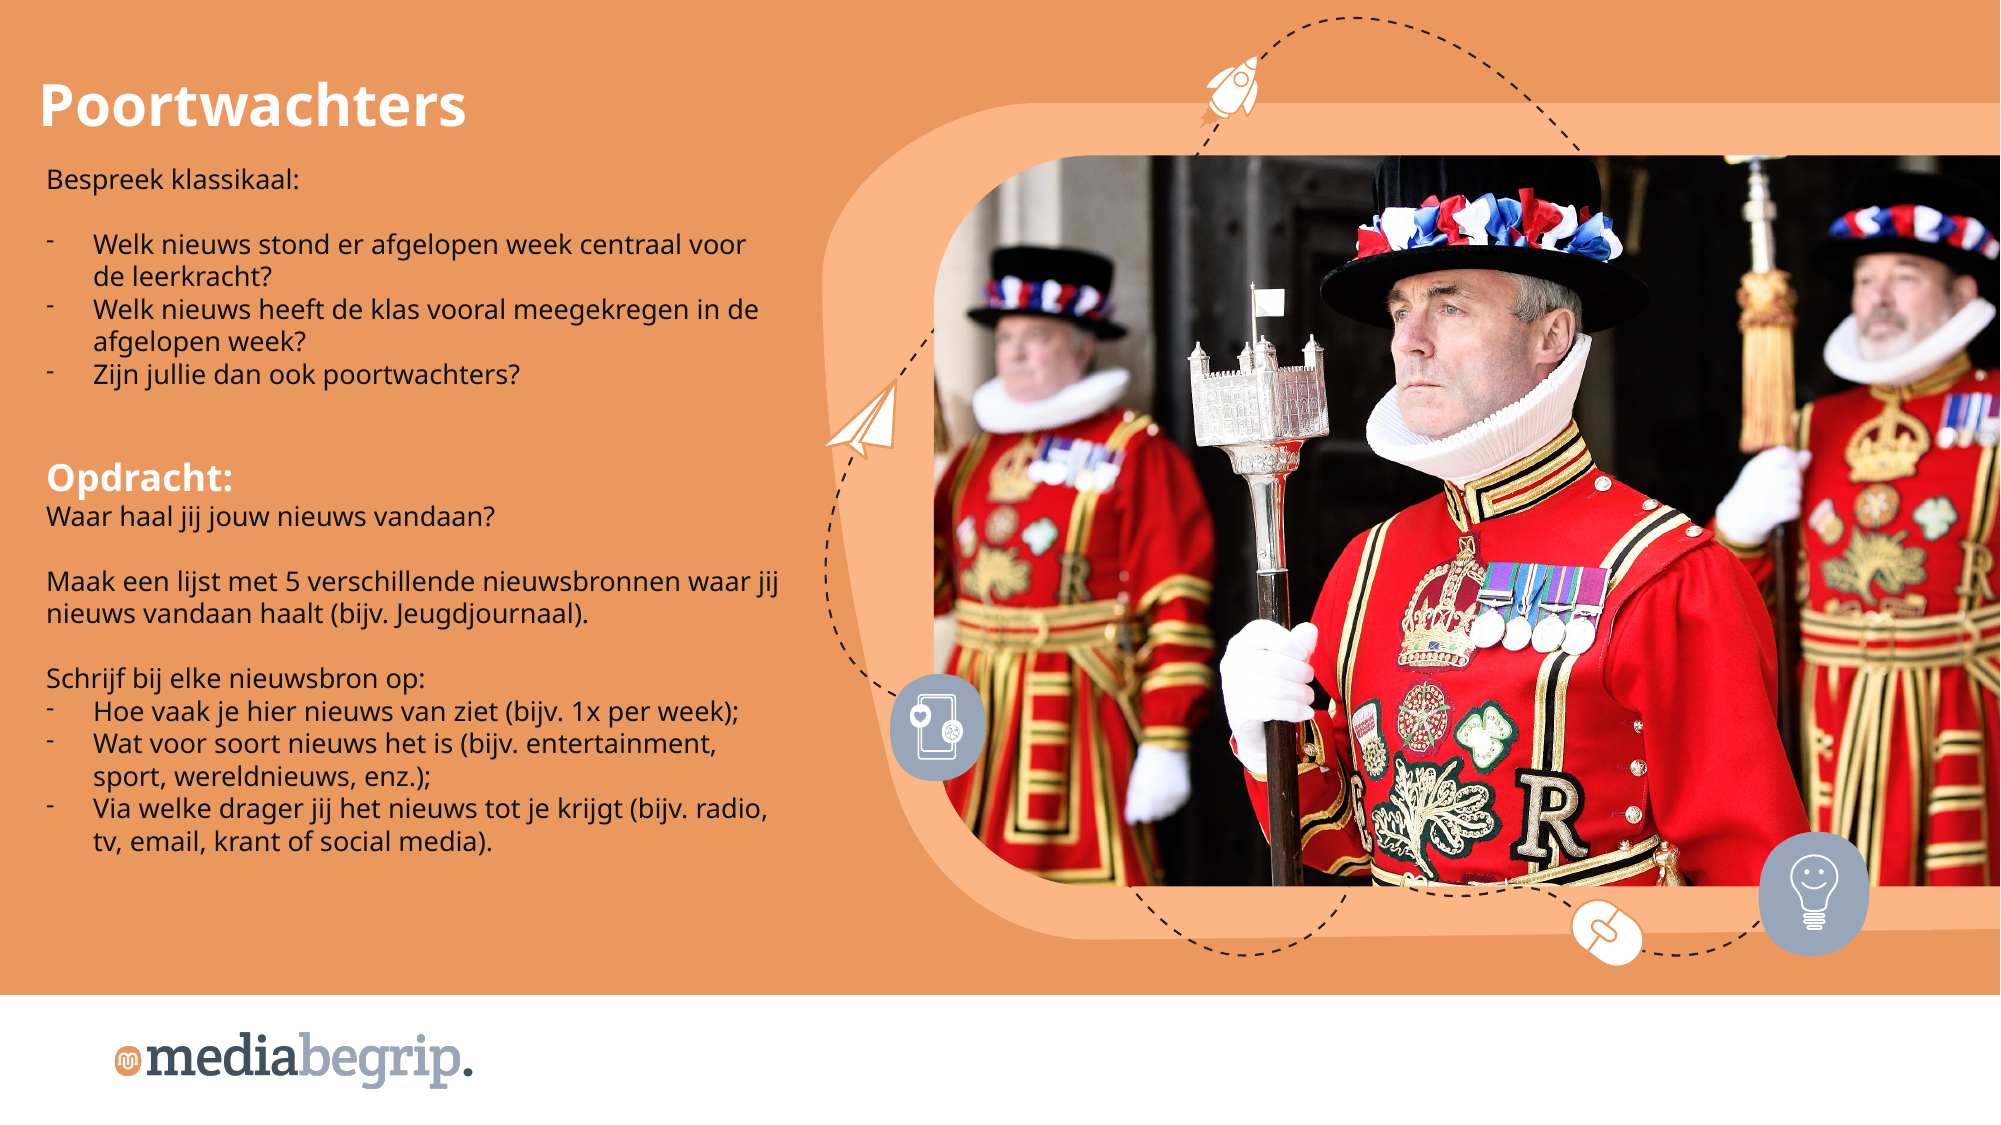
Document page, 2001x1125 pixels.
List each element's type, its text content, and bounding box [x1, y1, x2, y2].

picture [114, 1032, 473, 1089]
picture [933, 155, 2000, 887]
text_box Bespreek klassikaal: Welk nieuws stond er afgelopen week centraal voor de leerkracht? Welk nieuws heeft de klas vooral meegekregen in de afgelopen week? Zijn jullie dan ook poortwachters? Opdracht: Waar haal jij jouw nieuws vandaan? Maak een lijst met 5 verschillende nieuwsbronnen waar jij nieuws vandaan haalt (bijv. Jeugdjournaal). Schrijf bij elke nieuwsbron op: Hoe vaak je hier nieuws van ziet (bijv. 1x per week); Wat voor soort nieuws het is (bijv. entertainment, sport, wereldnieuws, enz.); Via welke drager jij het nieuws tot je krijgt (bijv. radio, tv, email, krant of social media). [31, 154, 798, 930]
text_box Poortwachters [24, 27, 1320, 184]
